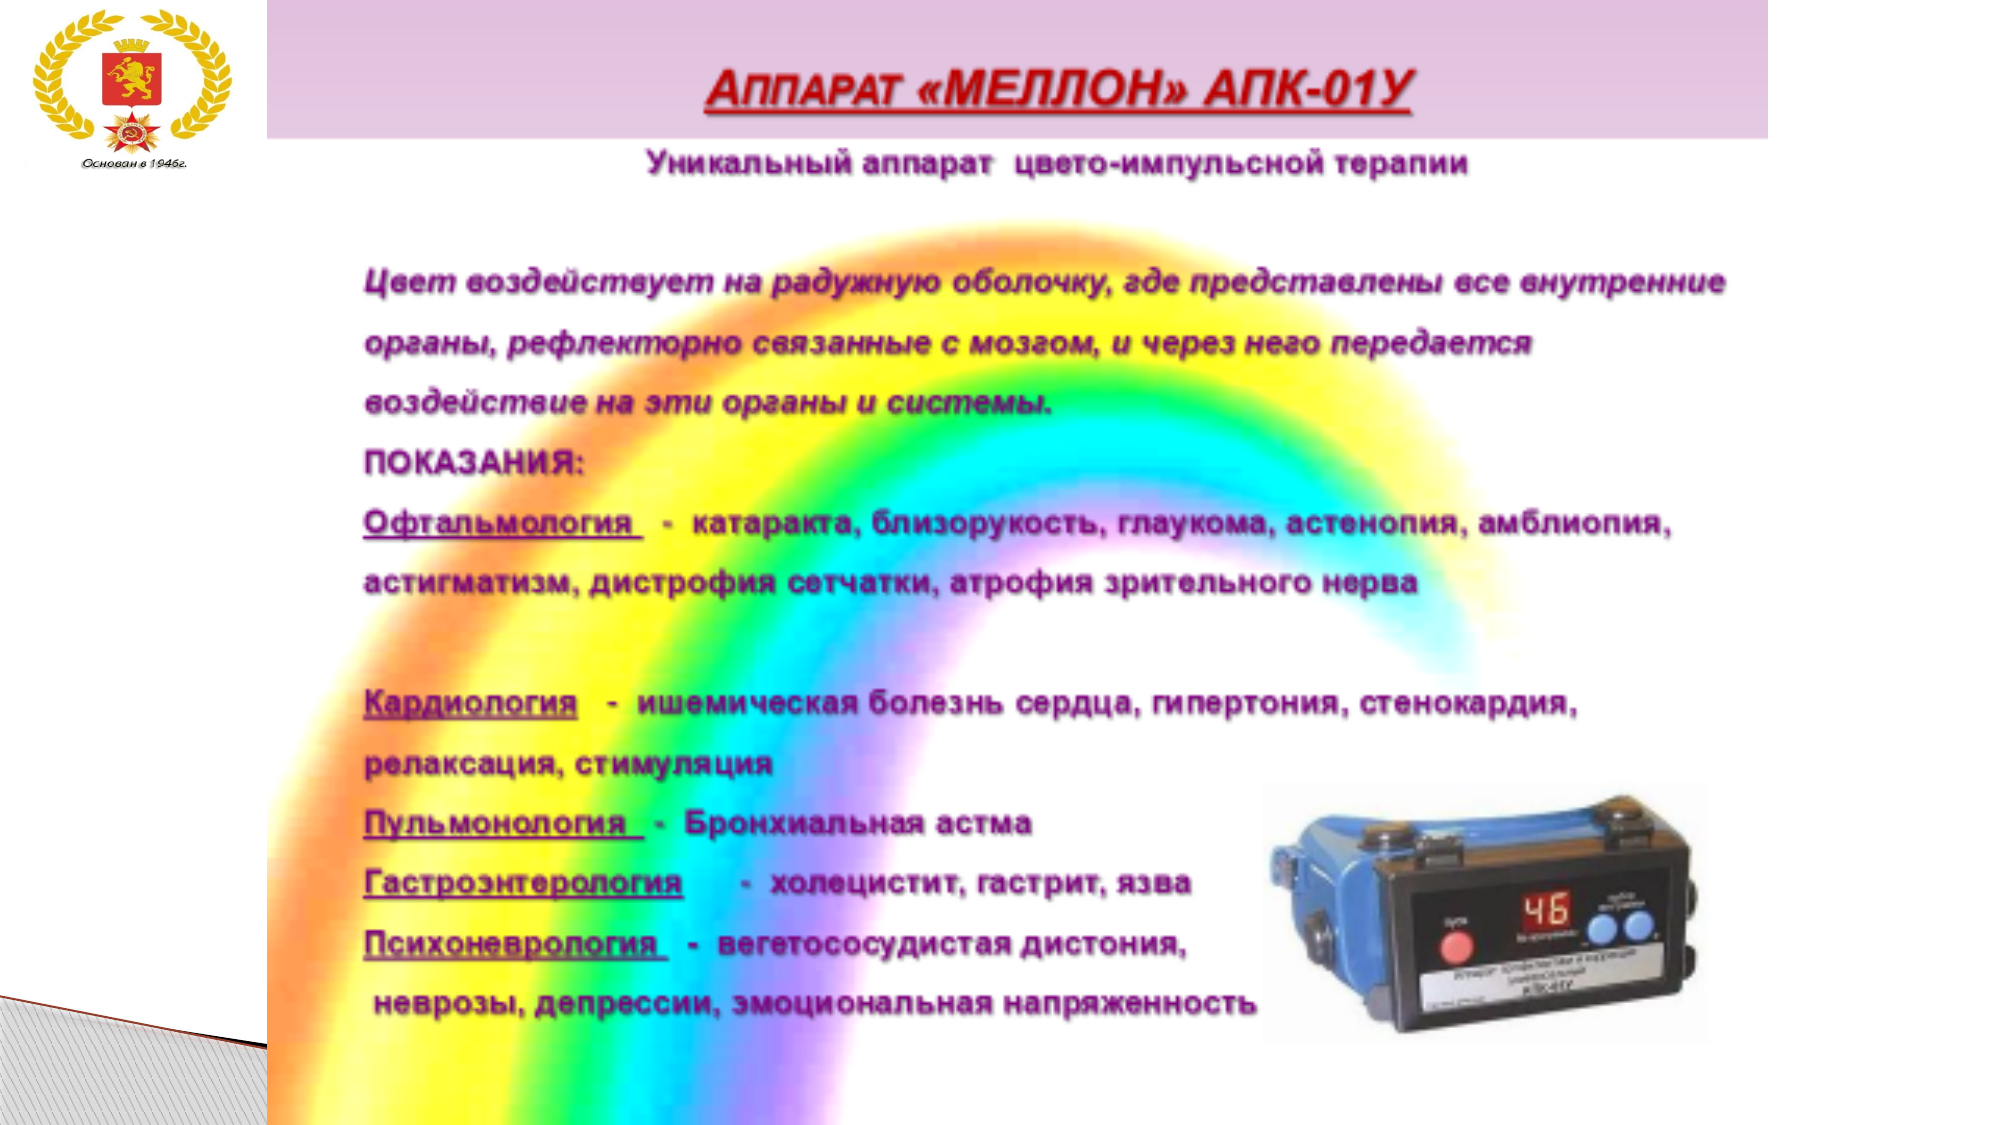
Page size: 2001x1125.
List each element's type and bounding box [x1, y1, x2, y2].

picture [267, 0, 1768, 1125]
picture [0, 0, 266, 183]
